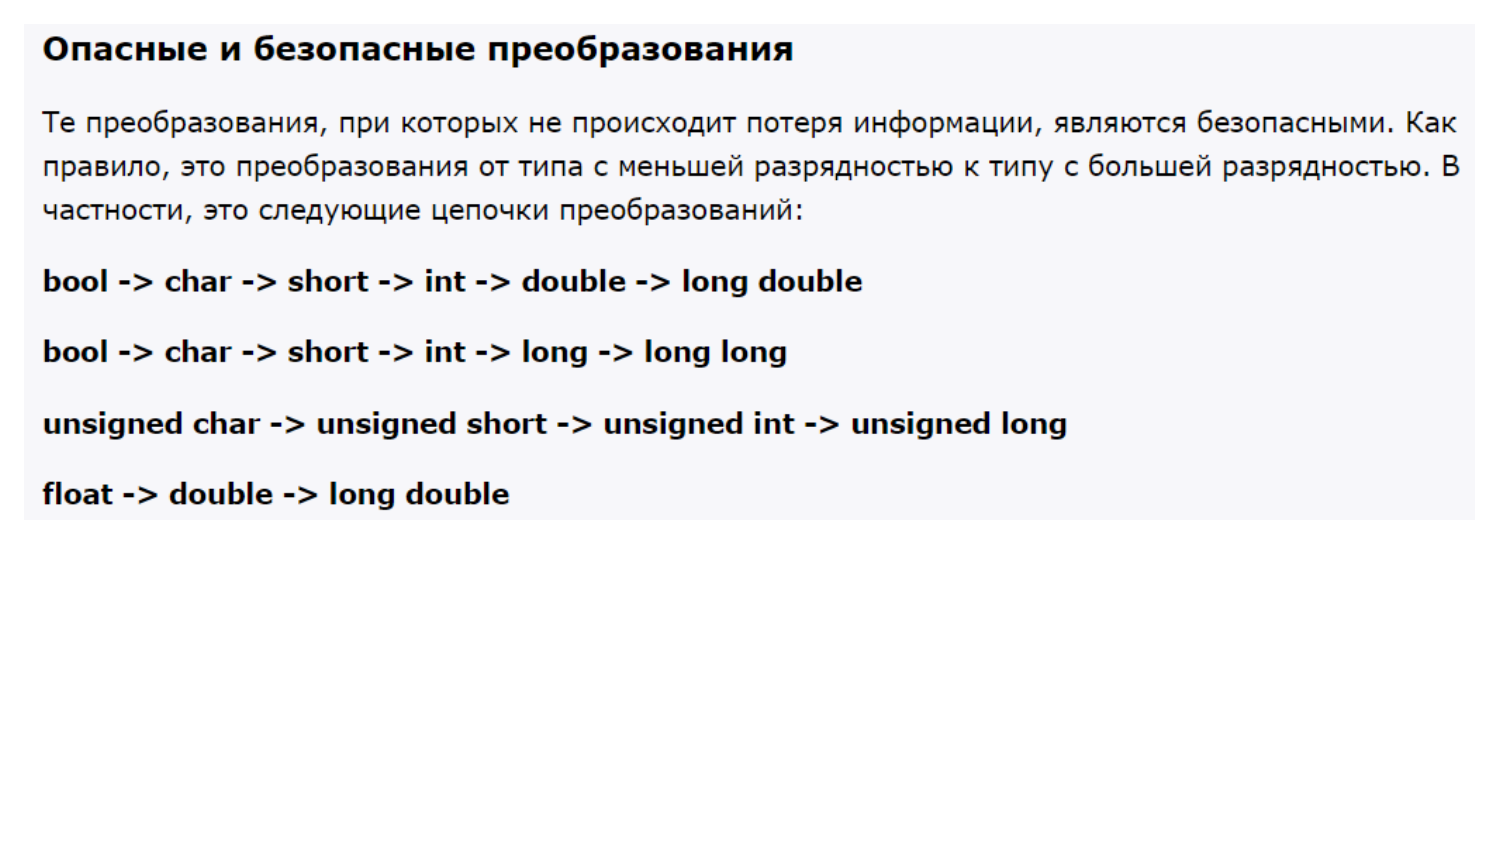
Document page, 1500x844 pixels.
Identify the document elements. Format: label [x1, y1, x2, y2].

picture [24, 24, 1476, 521]
